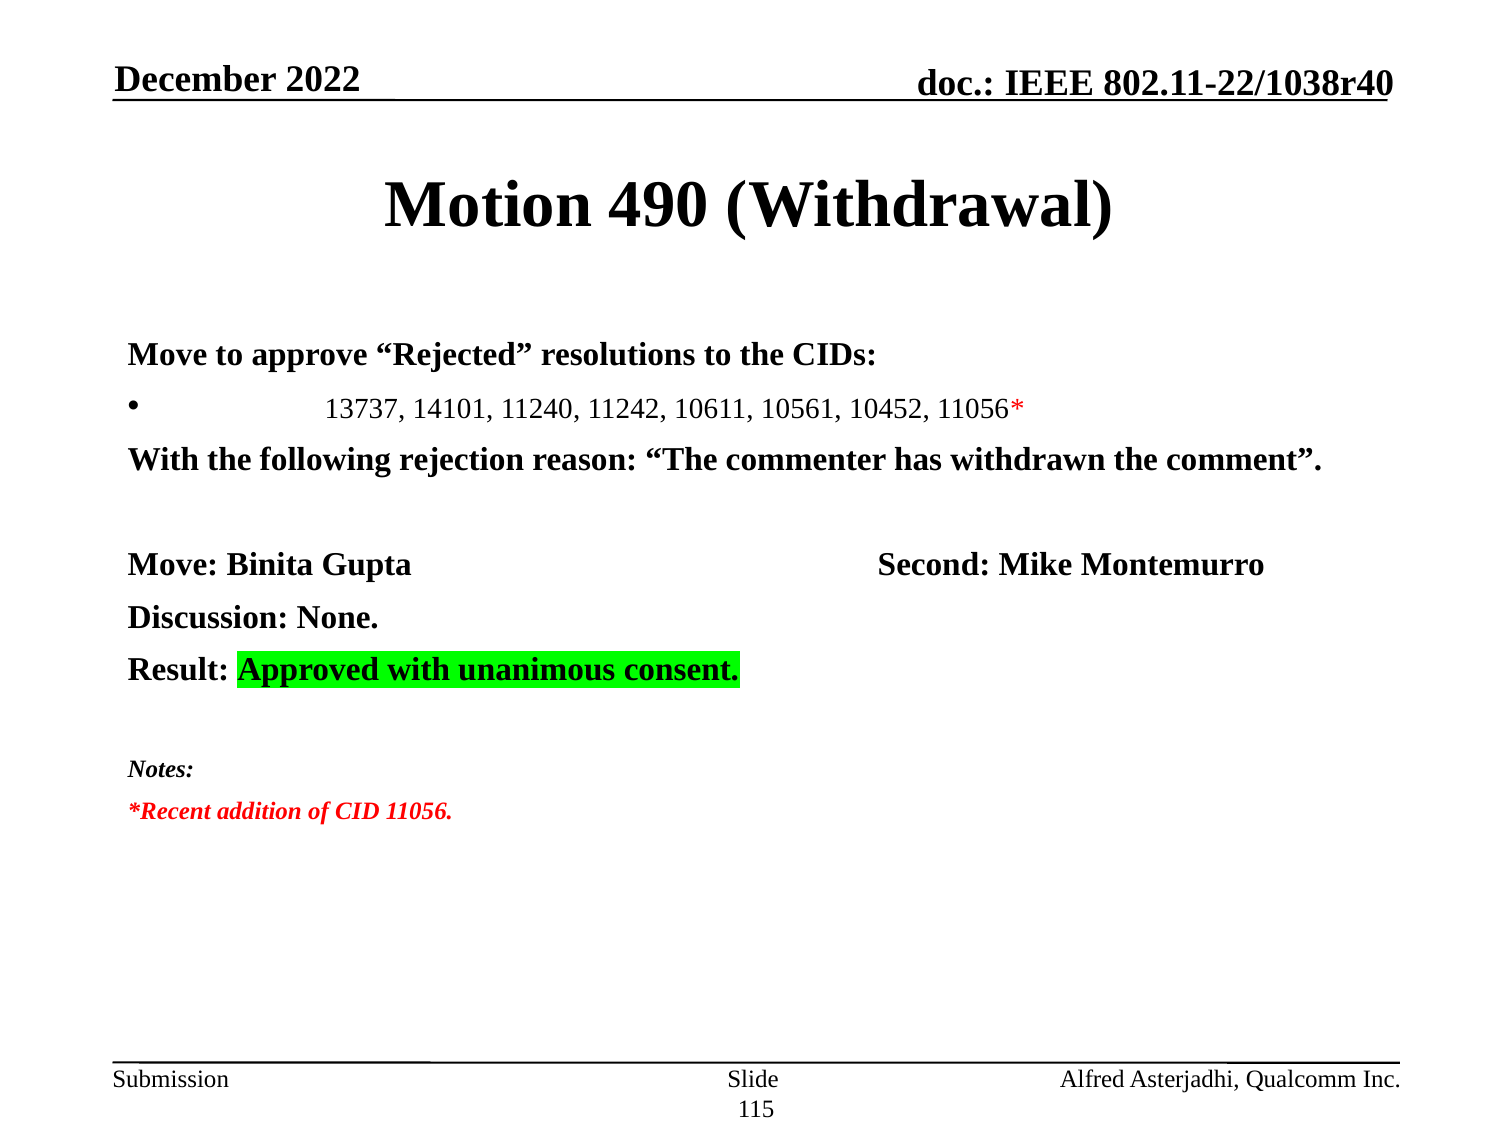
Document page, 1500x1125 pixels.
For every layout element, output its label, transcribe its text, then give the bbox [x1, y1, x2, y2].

slide_number Slide 115 [712, 1061, 800, 1123]
list Move to approve “Rejected” resolutions to the CIDs: 13737, 14101, 11240, 11242, 10611, 10561, 10452, 11056* With the following rejection reason: “The commenter has withdrawn the comment”. Move: Binita Gupta Second: Mike Montemurro Discussion: None. Result: Approved with unanimous consent. Notes: *Recent addition of CID 11056. [112, 324, 1388, 1063]
footer Alfred Asterjadhi, Qualcomm Inc. [878, 1061, 1402, 1093]
title Motion 490 (Withdrawal) [112, 112, 1388, 288]
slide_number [114, 54, 423, 100]
